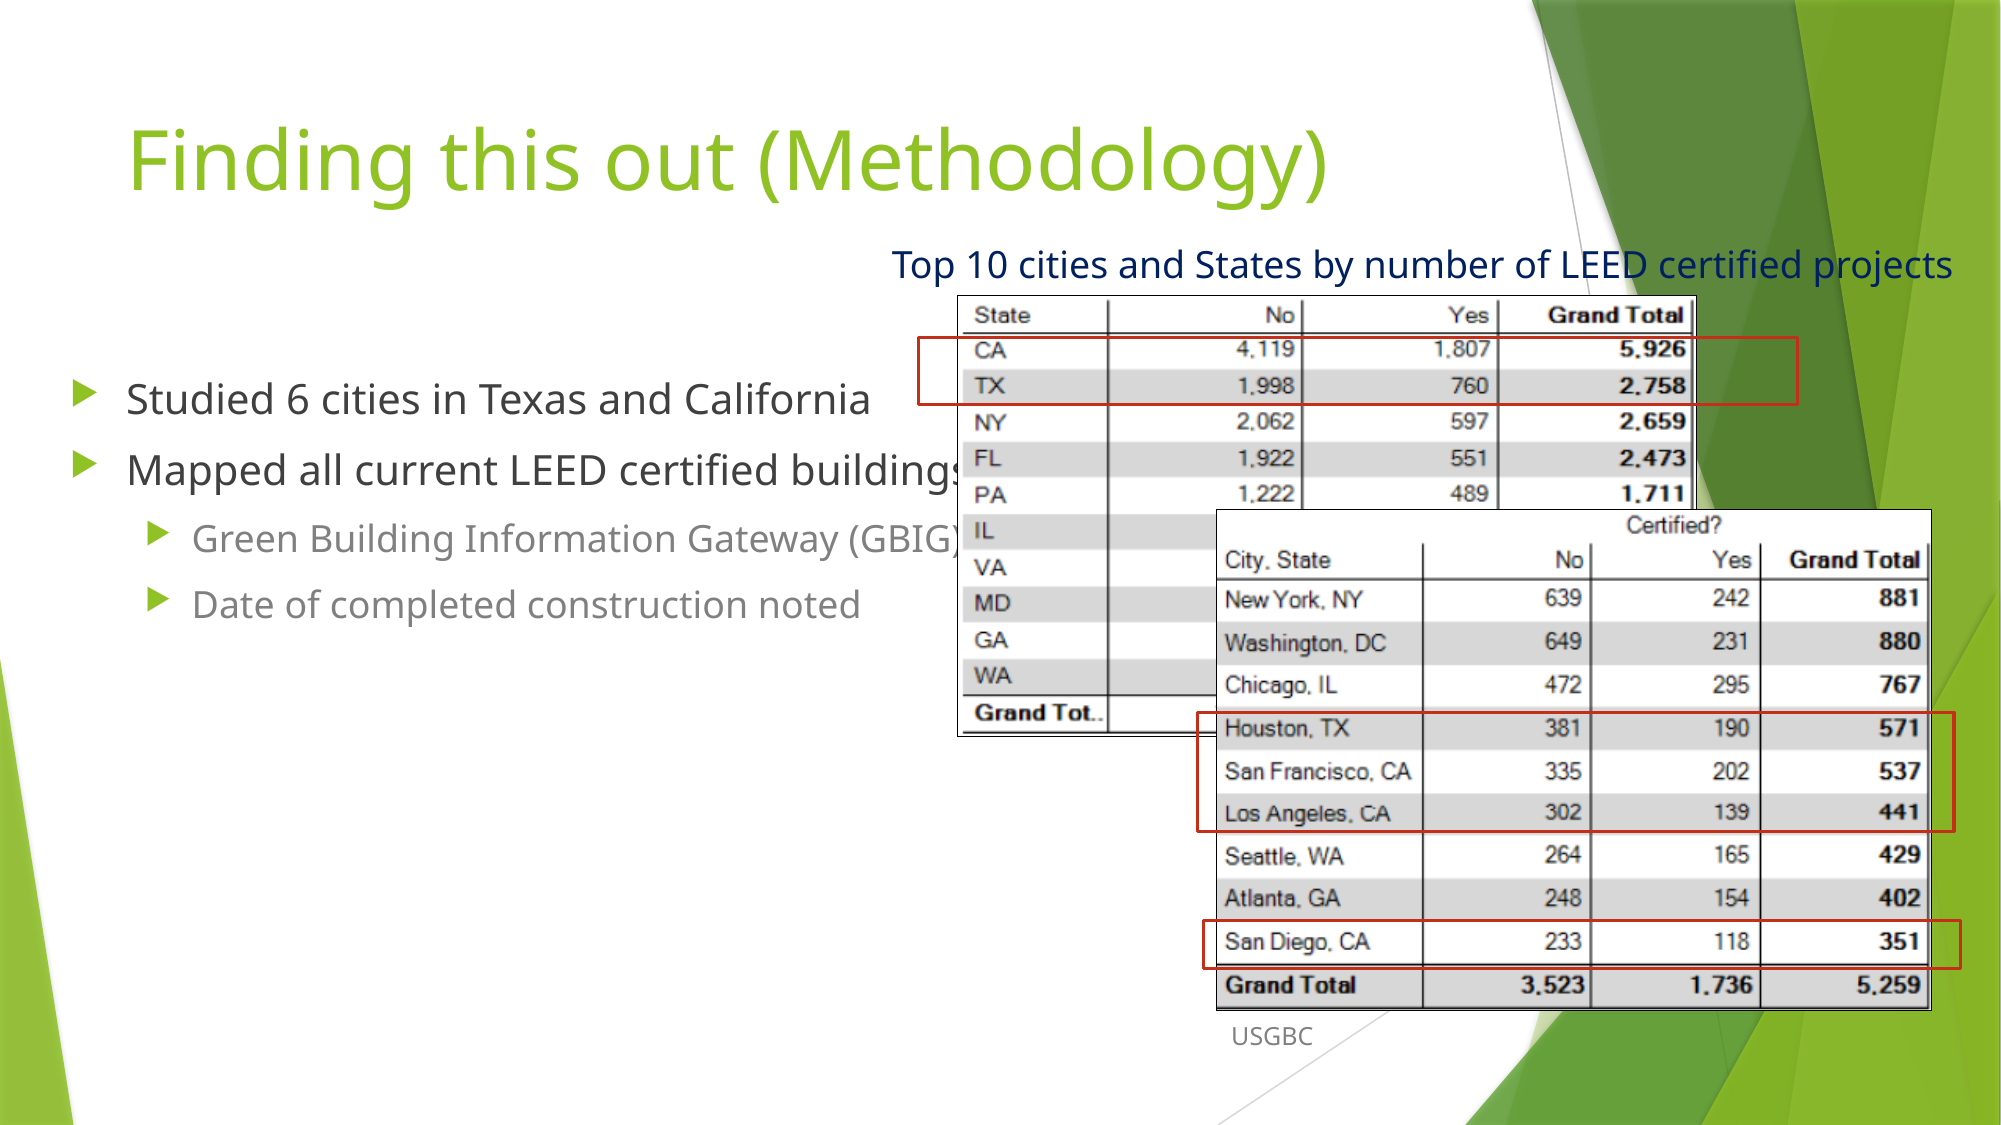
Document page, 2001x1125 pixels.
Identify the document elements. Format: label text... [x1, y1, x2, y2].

list Studied 6 cities in Texas and California Mapped all current LEED certified buildings Green Building Information Gateway (GBIG) Date of completed construction noted [54, 365, 871, 724]
title Finding this out (Methodology) [111, 99, 1522, 317]
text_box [876, 233, 2000, 1012]
text_box USGBC [1216, 1022, 1691, 1058]
